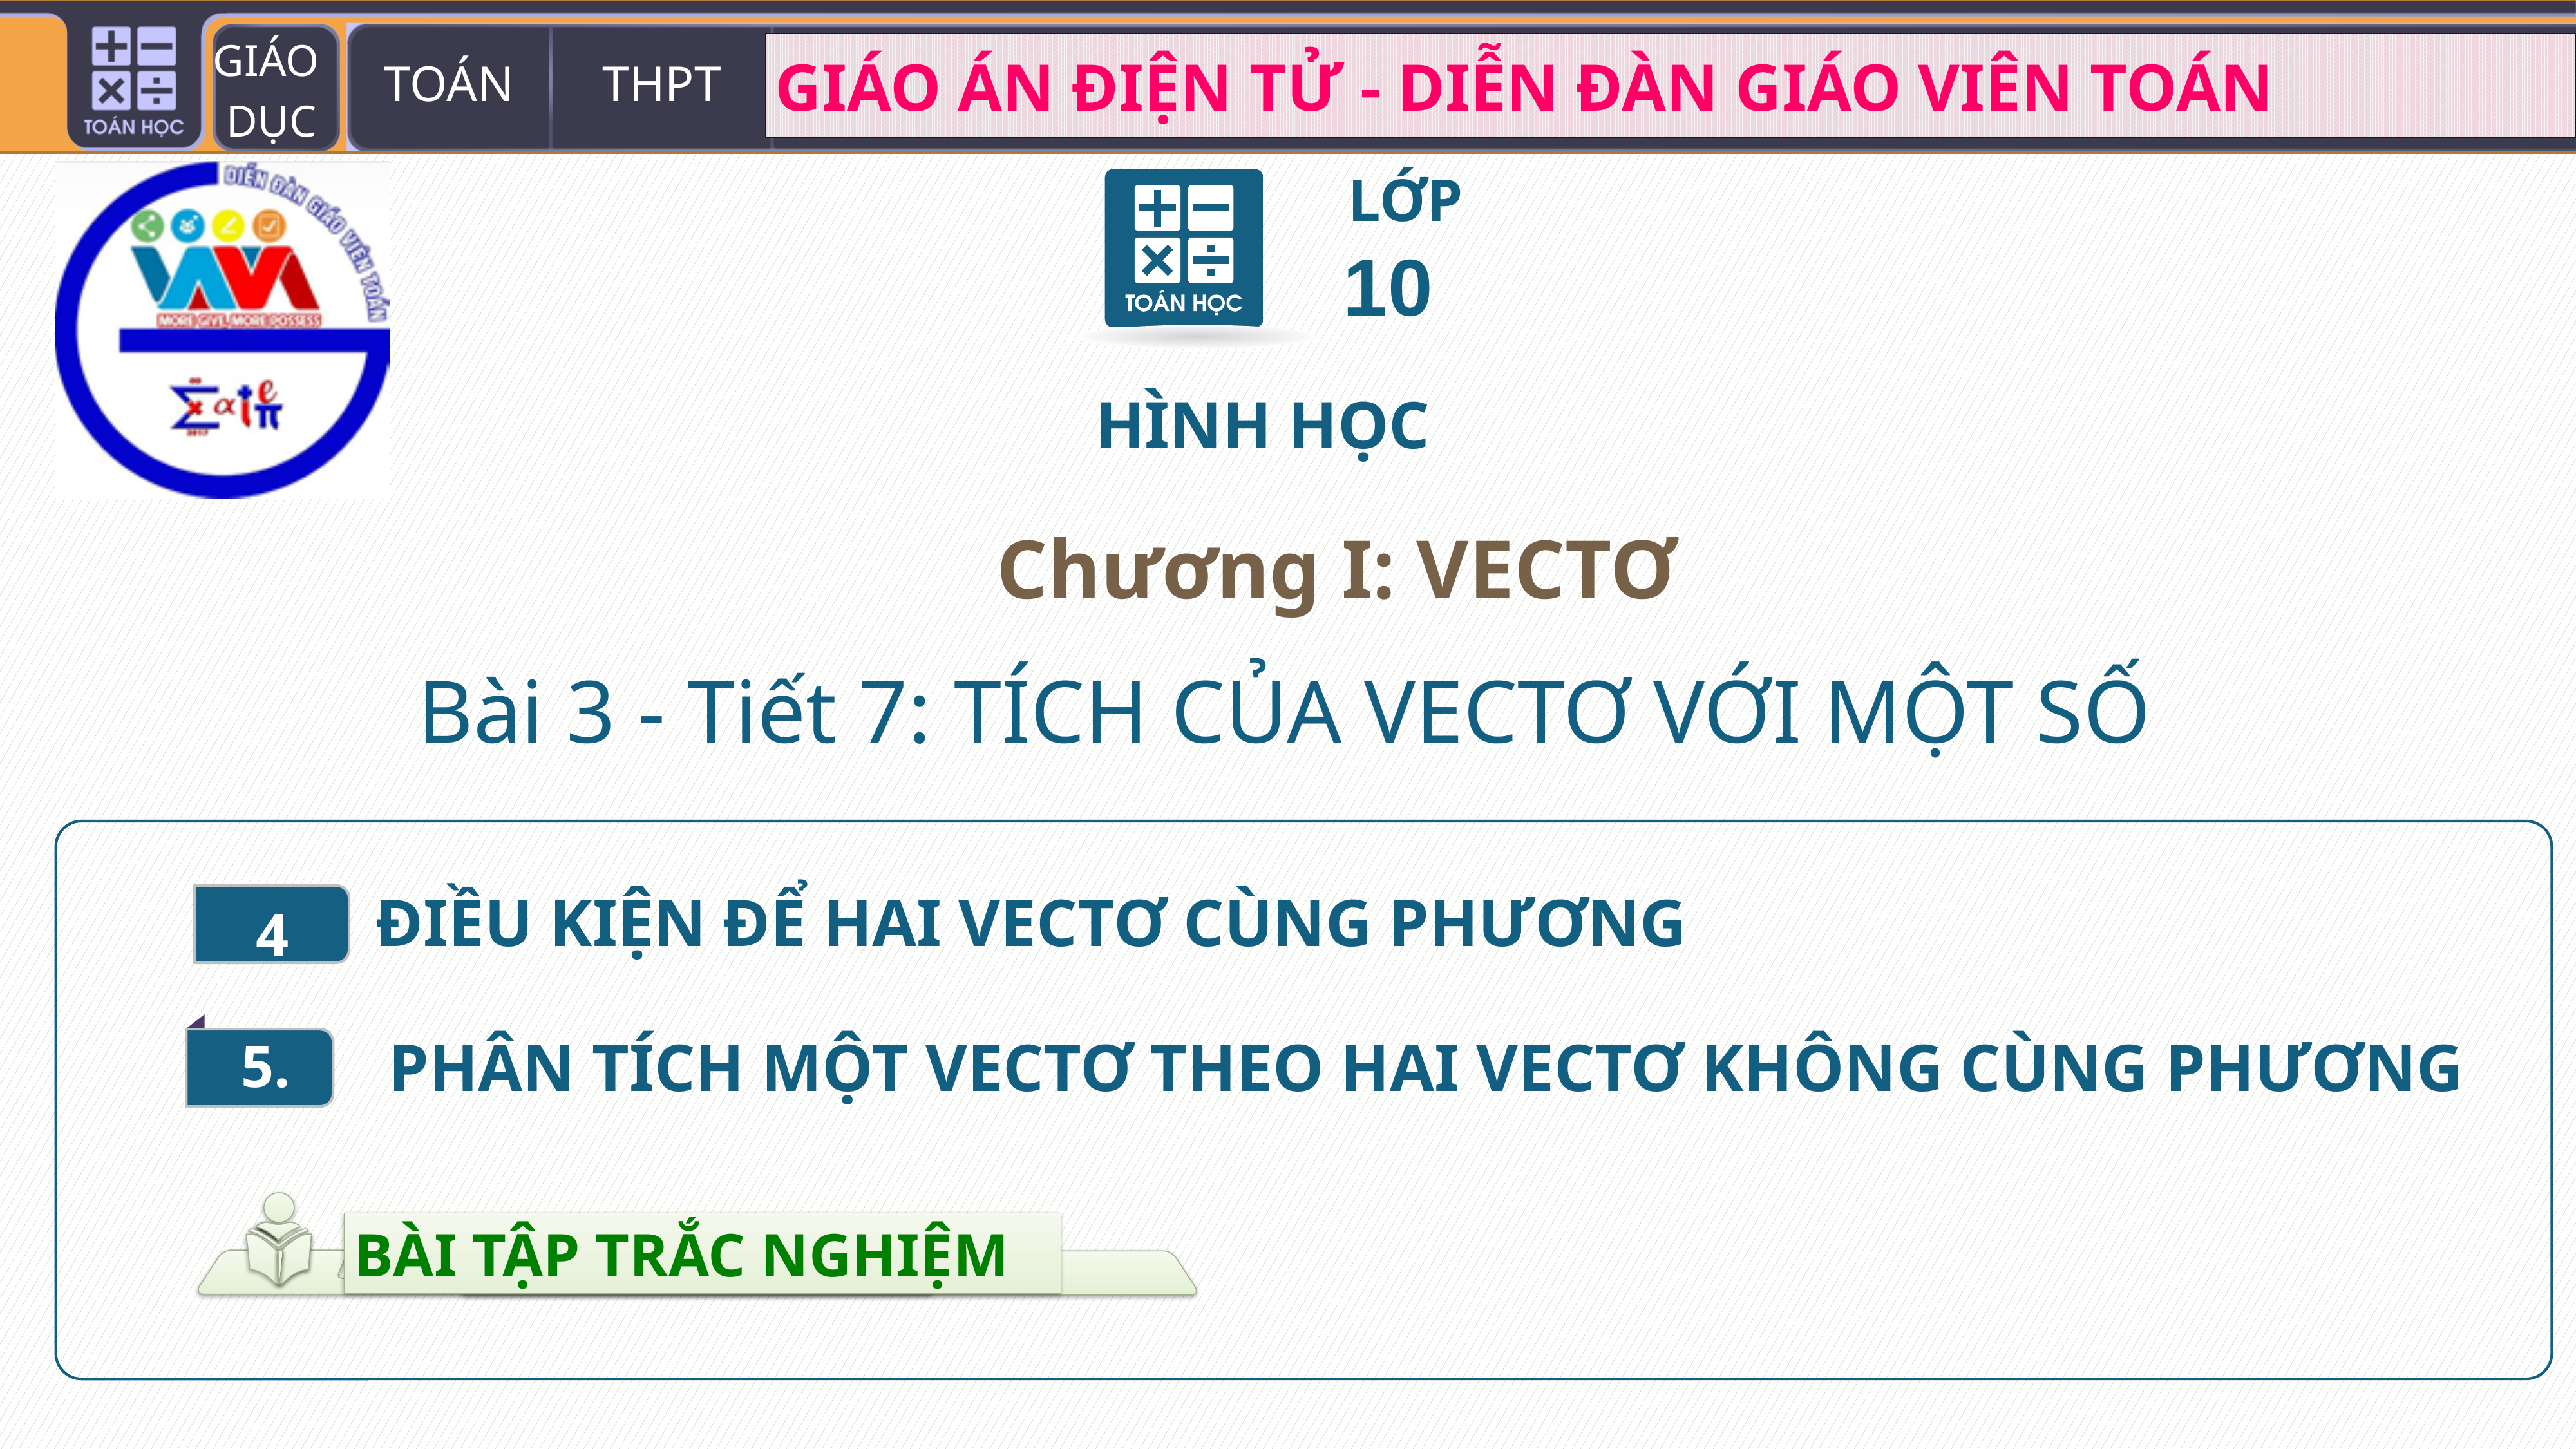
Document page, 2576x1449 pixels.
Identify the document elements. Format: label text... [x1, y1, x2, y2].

picture [55, 161, 390, 500]
text_box Bài 3 - Tiết 7: TÍCH CỦA VECTƠ VỚI MỘT SỐ [0, 652, 2576, 765]
text_box Chương I: VECTƠ [371, 465, 2304, 620]
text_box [193, 877, 1871, 974]
text_box [54, 819, 2553, 1381]
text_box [196, 1192, 1198, 1296]
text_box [185, 1014, 334, 1107]
text_box HÌNH HỌC [1086, 379, 1440, 465]
text_box PHÂN TÍCH MỘT VECTƠ THEO HAI VECTƠ KHÔNG CÙNG PHƯƠNG [379, 1022, 2576, 1110]
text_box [1079, 169, 1316, 350]
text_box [1305, 158, 1506, 338]
